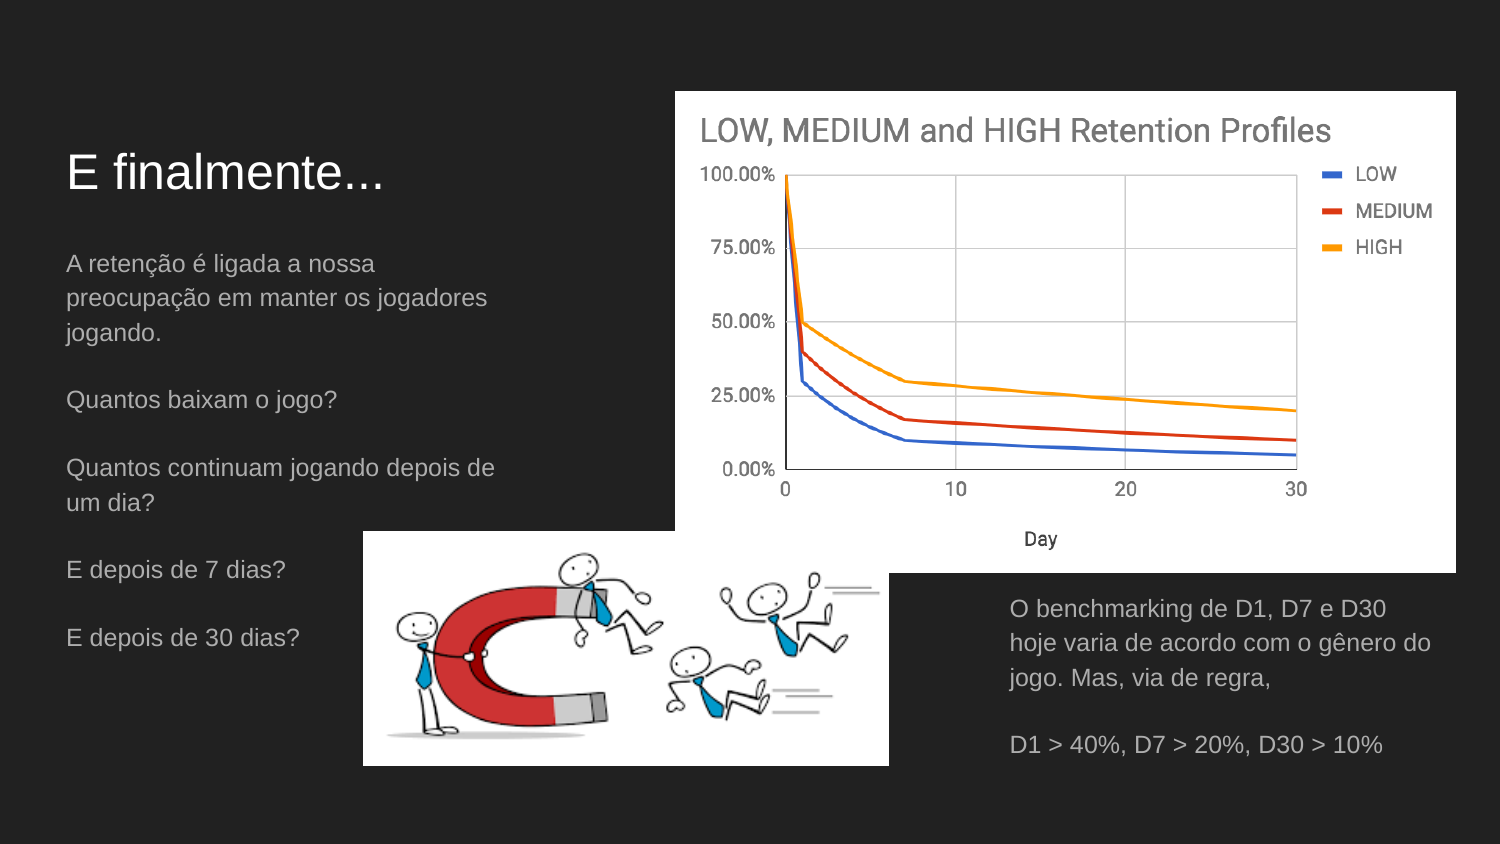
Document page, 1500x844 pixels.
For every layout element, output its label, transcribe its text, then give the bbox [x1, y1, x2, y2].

title E finalmente... [51, 91, 512, 216]
list O benchmarking de D1, D7 e D30 hoje varia de acordo com o gênero do jogo. Mas, via de regra, D1 > 40%, D7 > 20%, D30 > 10% [994, 579, 1456, 777]
picture [362, 90, 1456, 767]
list A retenção é ligada a nossa preocupação em manter os jogadores jogando. Quantos baixam o jogo? Quantos continuam jogando depois de um dia? E depois de 7 dias? E depois de 30 dias? [51, 227, 512, 750]
